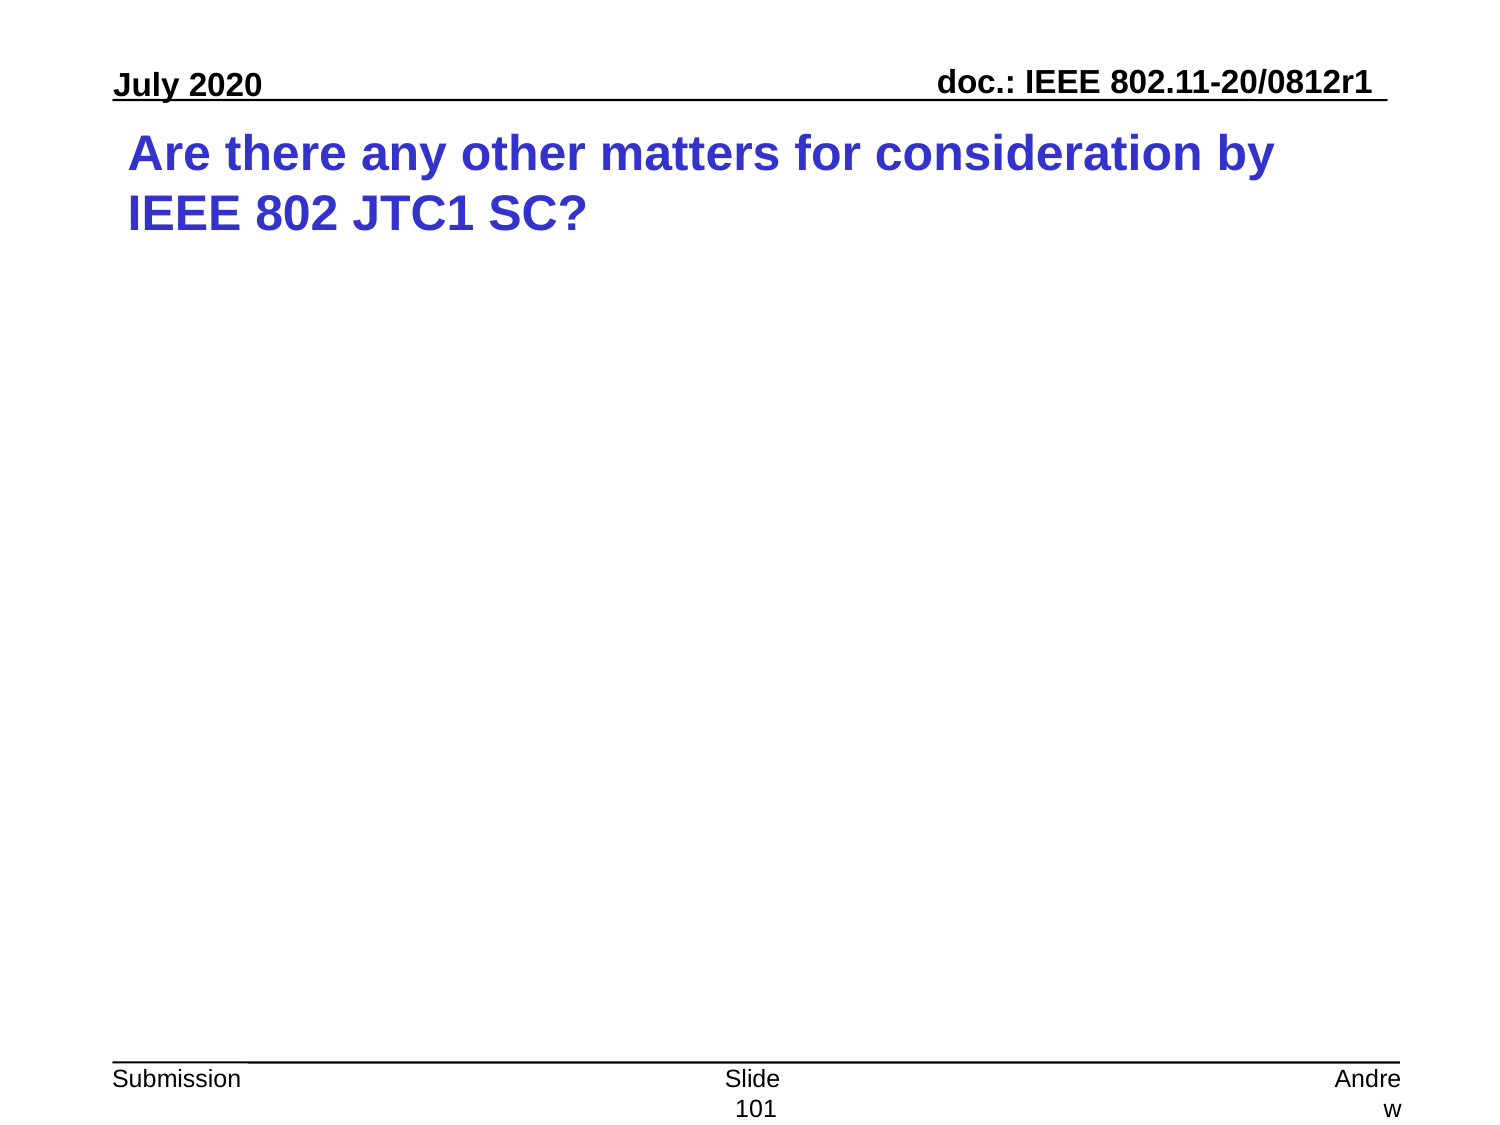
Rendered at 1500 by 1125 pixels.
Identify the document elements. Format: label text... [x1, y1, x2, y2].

slide_number Slide 101 [709, 1061, 803, 1093]
footer Andrew Myles, Cisco [1320, 1061, 1402, 1093]
title Are there any other matters for consideration by IEEE 802 JTC1 SC? [112, 112, 1388, 288]
